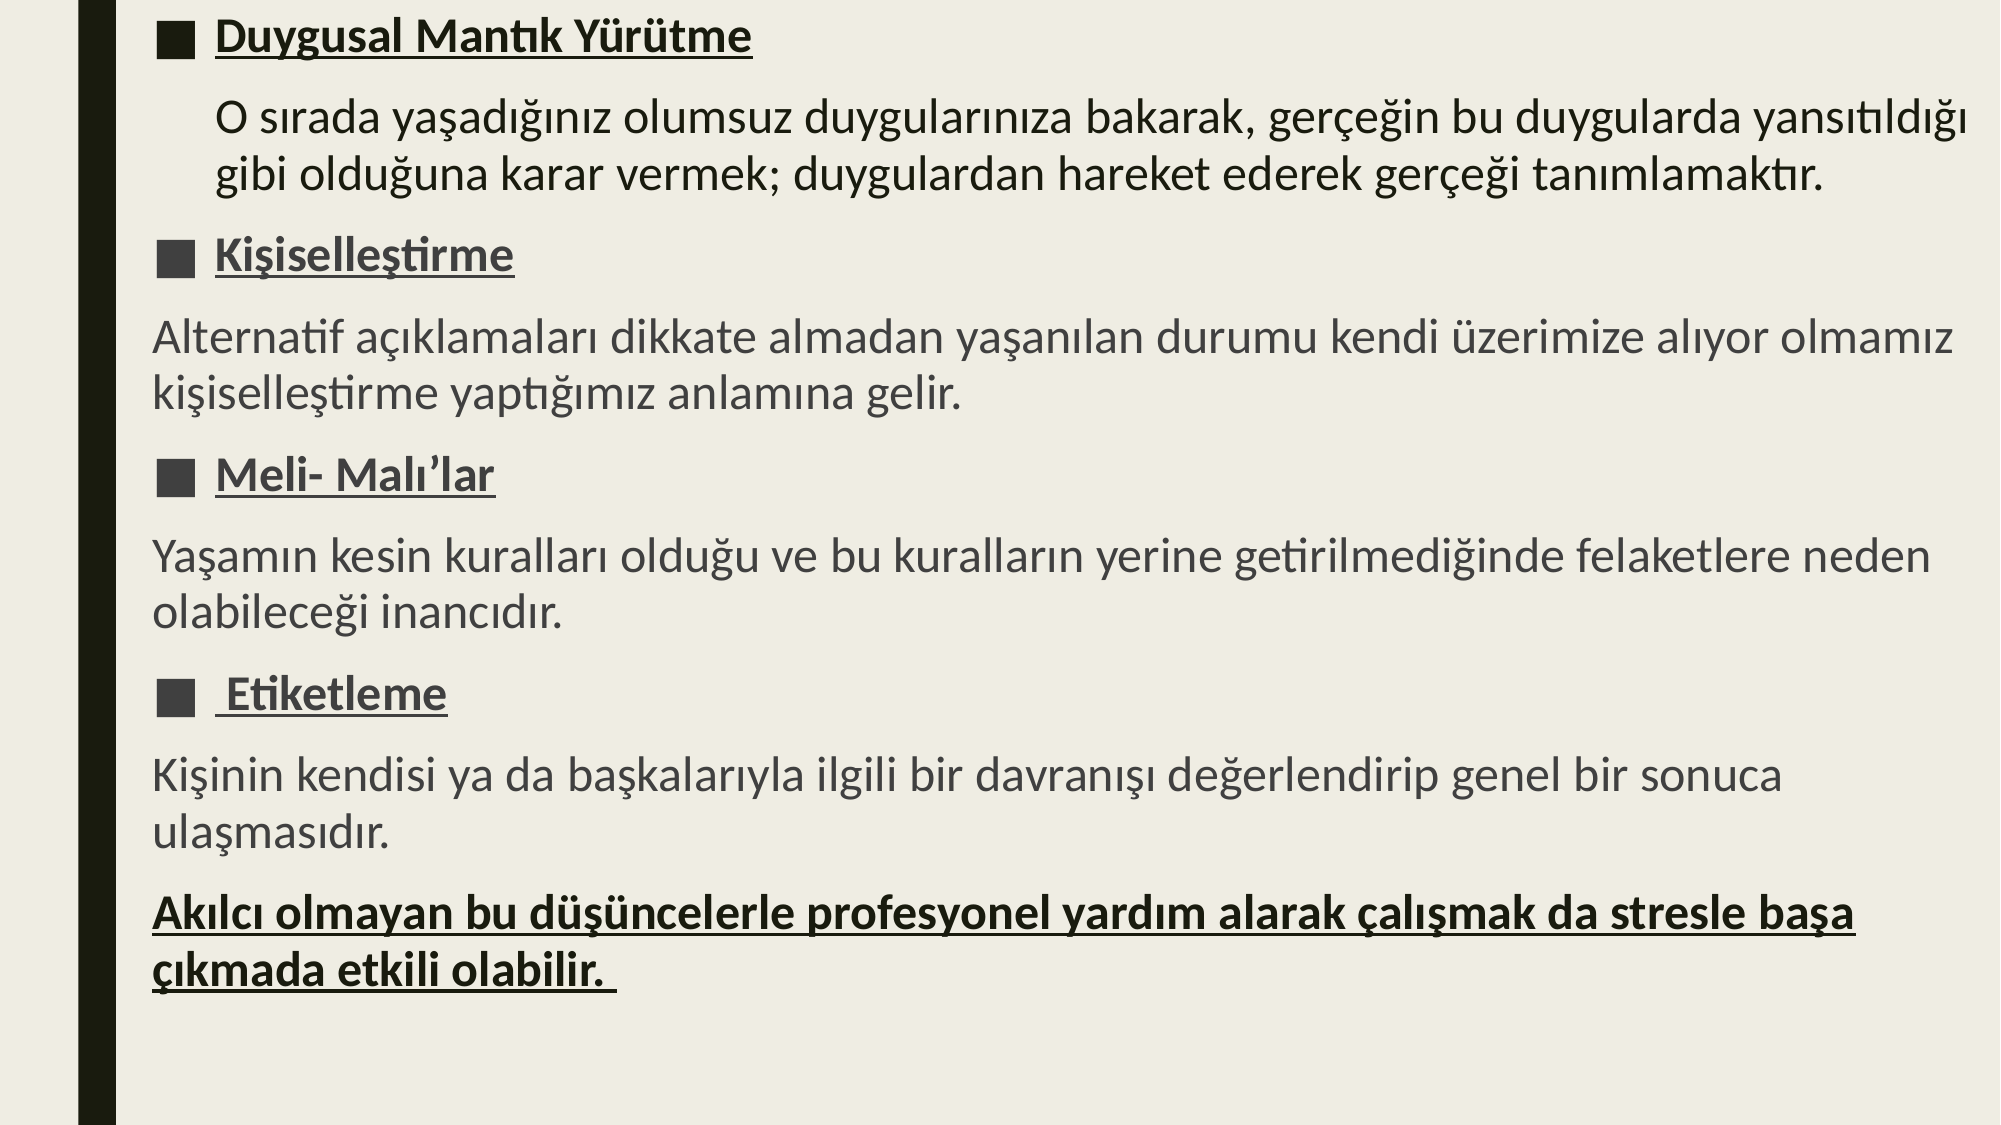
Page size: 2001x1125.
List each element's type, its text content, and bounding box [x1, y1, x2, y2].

list Duygusal Mantık Yürütme O sırada yaşadığınız olumsuz duygularınıza bakarak, gerçeğin bu duygularda yansıtıldığı gibi olduğuna karar vermek; duygulardan hareket ederek gerçeği tanımlamaktır. Kişiselleştirme Alternatif açıklamaları dikkate almadan yaşanılan durumu kendi üzerimize alıyor olmamız kişiselleştirme yaptığımız anlamına gelir. Meli- Malı’lar Yaşamın kesin kuralları olduğu ve bu kuralların yerine getirilmediğinde felaketlere neden olabileceği inancıdır. Etiketleme Kişinin kendisi ya da başkalarıyla ilgili bir davranışı değerlendirip genel bir sonuca ulaşmasıdır. Akılcı olmayan bu düşüncelerle profesyonel yardım alarak çalışmak da stresle başa çıkmada etkili olabilir. [137, 0, 2000, 1014]
